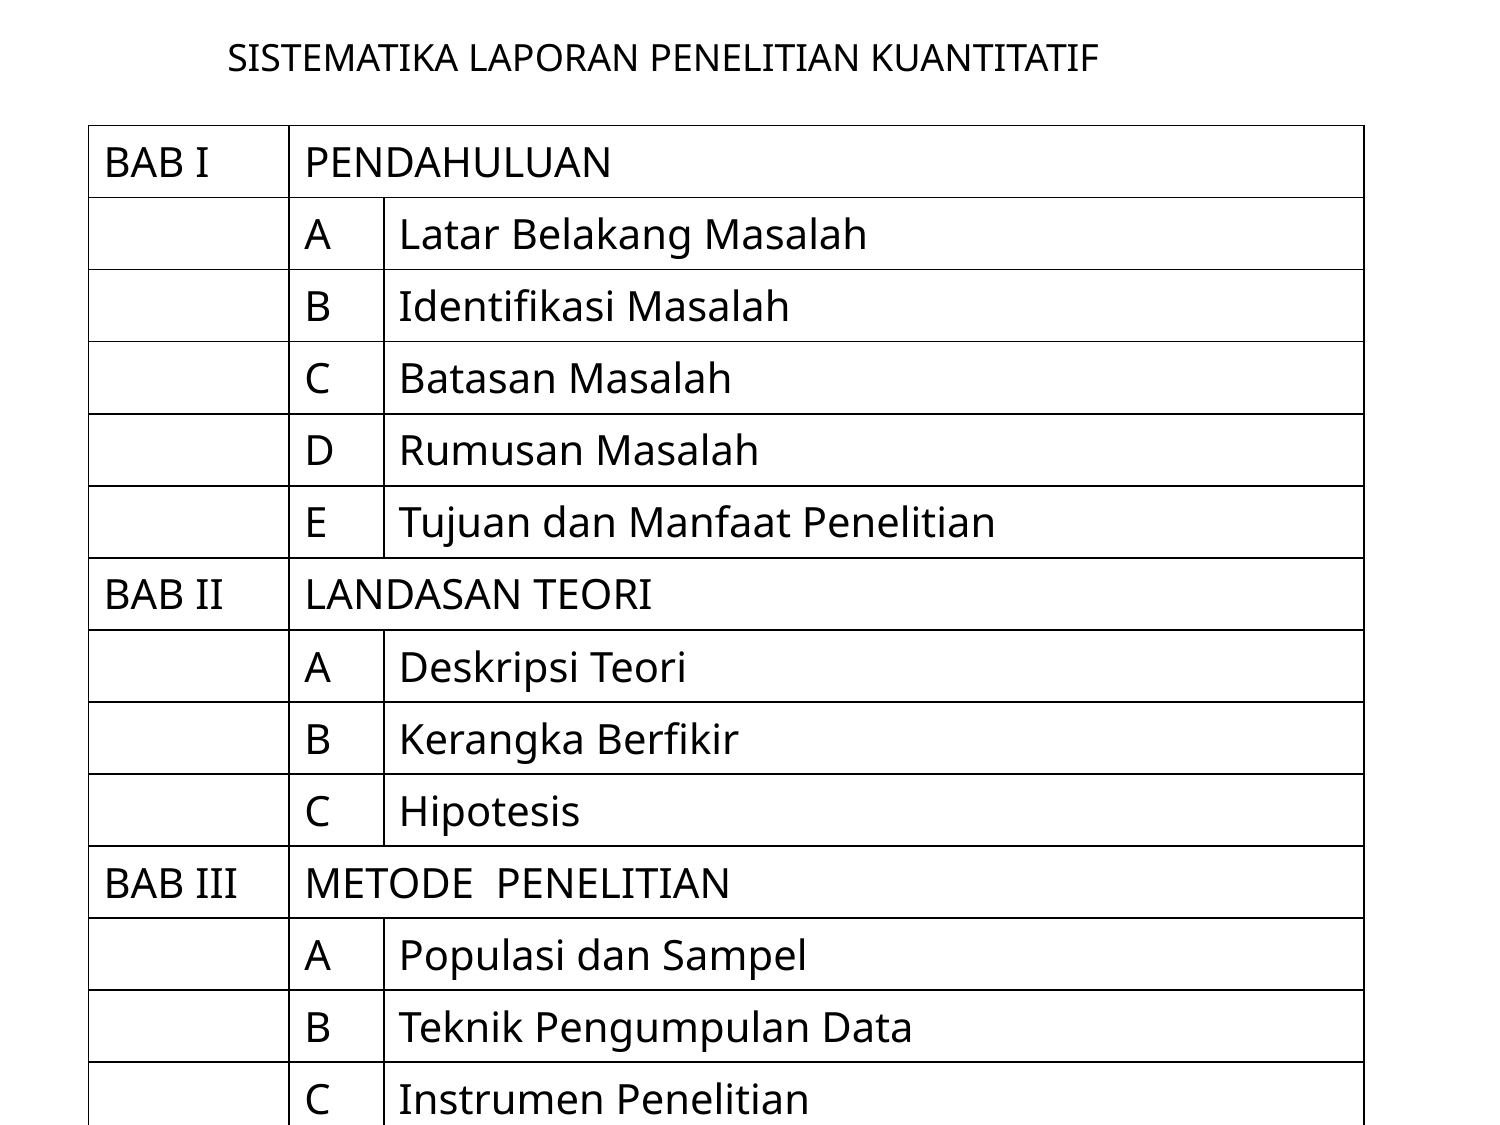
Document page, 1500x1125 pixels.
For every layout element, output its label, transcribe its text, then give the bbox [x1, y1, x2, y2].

table_cell METODE PENELITIAN [290, 847, 1363, 917]
table_cell E [290, 487, 383, 557]
table_cell B [290, 270, 383, 341]
table_cell [89, 1063, 288, 1125]
table_cell Batasan Masalah [385, 342, 1363, 413]
table_cell Hipotesis [385, 775, 1363, 845]
table_cell C [290, 775, 383, 845]
text_box SISTEMATIKA LAPORAN PENELITIAN KUANTITATIF [212, 26, 1288, 87]
table_cell B [290, 991, 383, 1061]
table_cell Populasi dan Sampel [385, 919, 1363, 989]
table_cell LANDASAN TEORI [290, 559, 1363, 629]
table_cell A [290, 919, 383, 989]
table_cell [89, 775, 288, 845]
table_cell [89, 919, 288, 989]
table_cell D [290, 415, 383, 485]
table_cell Rumusan Masalah [385, 415, 1363, 485]
table_cell Kerangka Berfikir [385, 703, 1363, 773]
table_cell [89, 342, 288, 413]
table_cell [89, 487, 288, 557]
table_cell Instrumen Penelitian [385, 1063, 1363, 1125]
table_cell A [290, 631, 383, 701]
table_cell [89, 270, 288, 341]
table_cell [89, 991, 288, 1061]
table_cell BAB III [89, 847, 288, 917]
table_cell C [290, 342, 383, 413]
table_cell C [290, 1063, 383, 1125]
table_cell [89, 198, 288, 269]
table_cell [89, 631, 288, 701]
table_cell Latar Belakang Masalah [385, 198, 1363, 269]
table_cell Deskripsi Teori [385, 631, 1363, 701]
table_cell B [290, 703, 383, 773]
table_cell [89, 703, 288, 773]
table_header PENDAHULUAN [290, 126, 1363, 197]
table_cell BAB II [89, 559, 288, 629]
table_cell Identifikasi Masalah [385, 270, 1363, 341]
table_header BAB I [89, 126, 288, 197]
table_cell Tujuan dan Manfaat Penelitian [385, 487, 1363, 557]
table_cell A [290, 198, 383, 269]
table_cell [89, 415, 288, 485]
table_cell Teknik Pengumpulan Data [385, 991, 1363, 1061]
